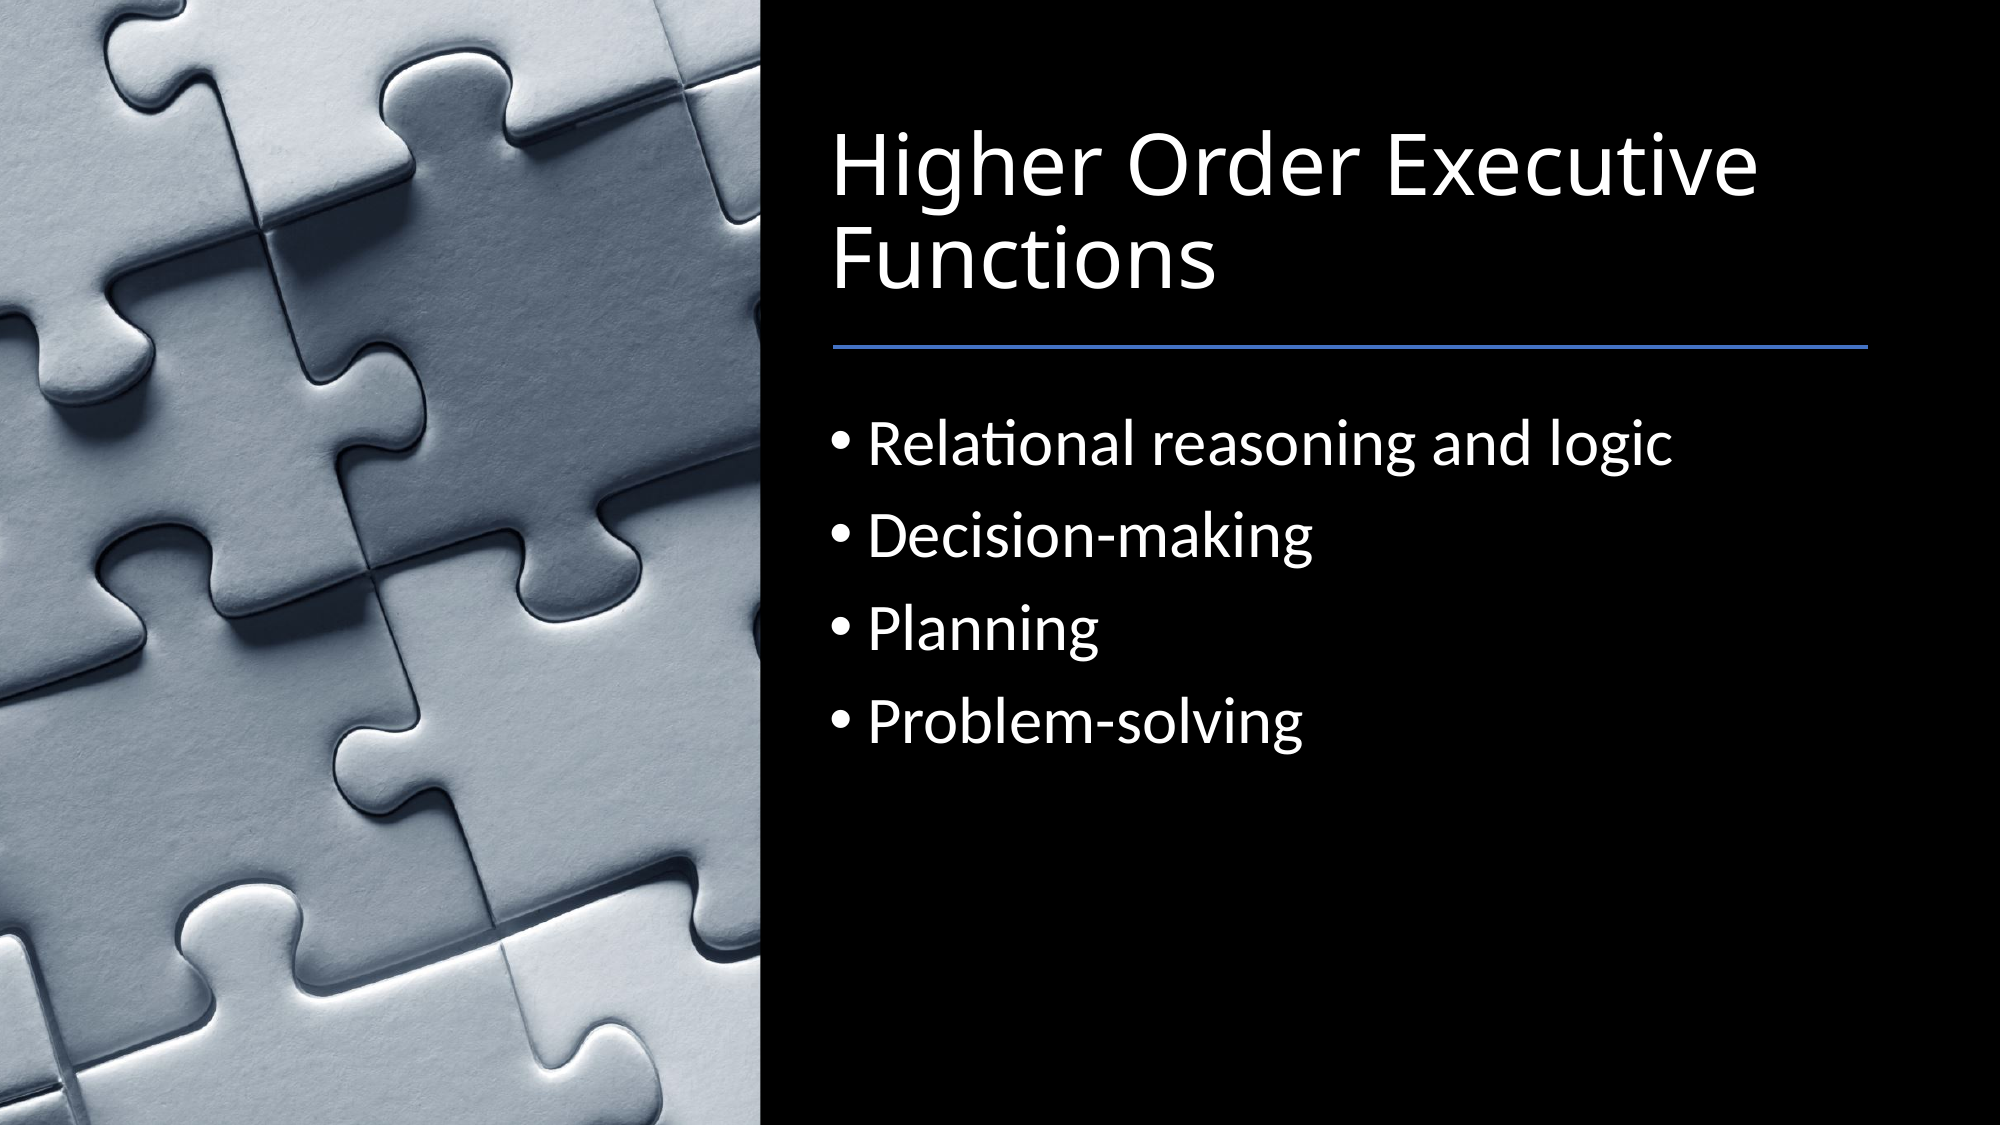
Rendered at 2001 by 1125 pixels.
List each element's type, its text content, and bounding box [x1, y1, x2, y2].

list Relational reasoning and logic Decision-making Planning Problem-solving [814, 399, 1895, 1021]
picture [0, 0, 761, 1125]
title Higher Order Executive Functions [814, 103, 1895, 315]
